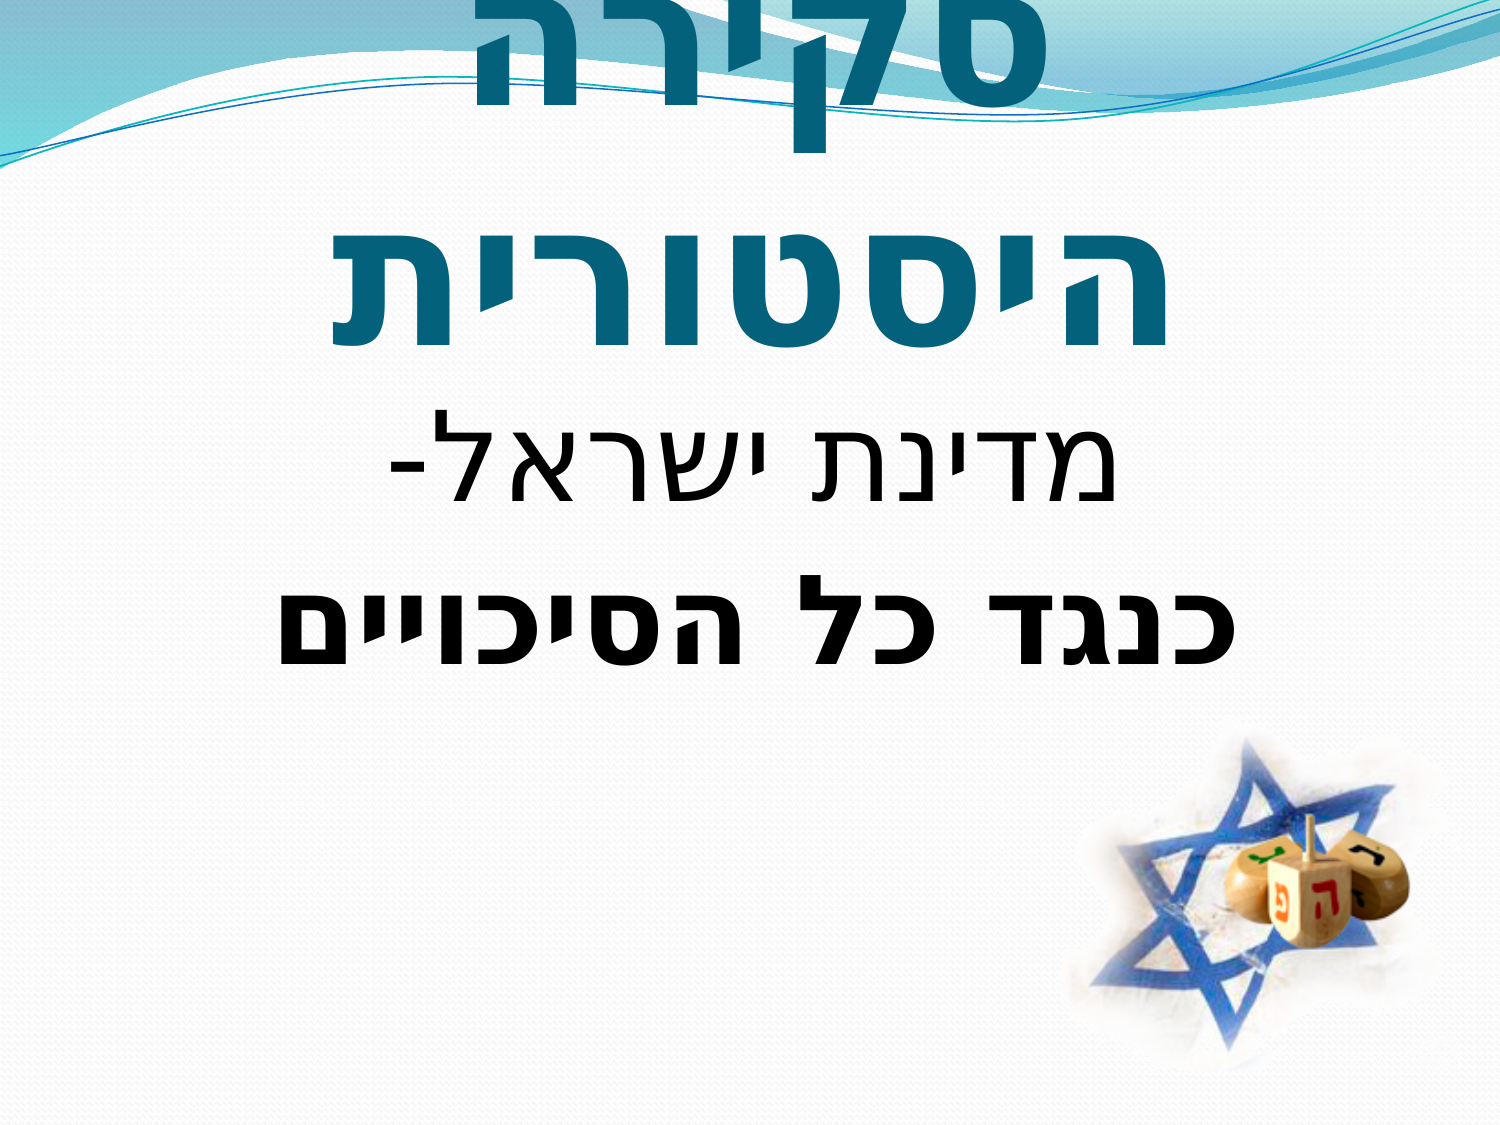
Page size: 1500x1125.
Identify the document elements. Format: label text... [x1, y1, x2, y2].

title סקירה היסטורית [76, 197, 1440, 386]
subtitle מדינת ישראל- כנגד כל הסיכויים [123, 369, 1388, 657]
picture [1045, 715, 1461, 1071]
